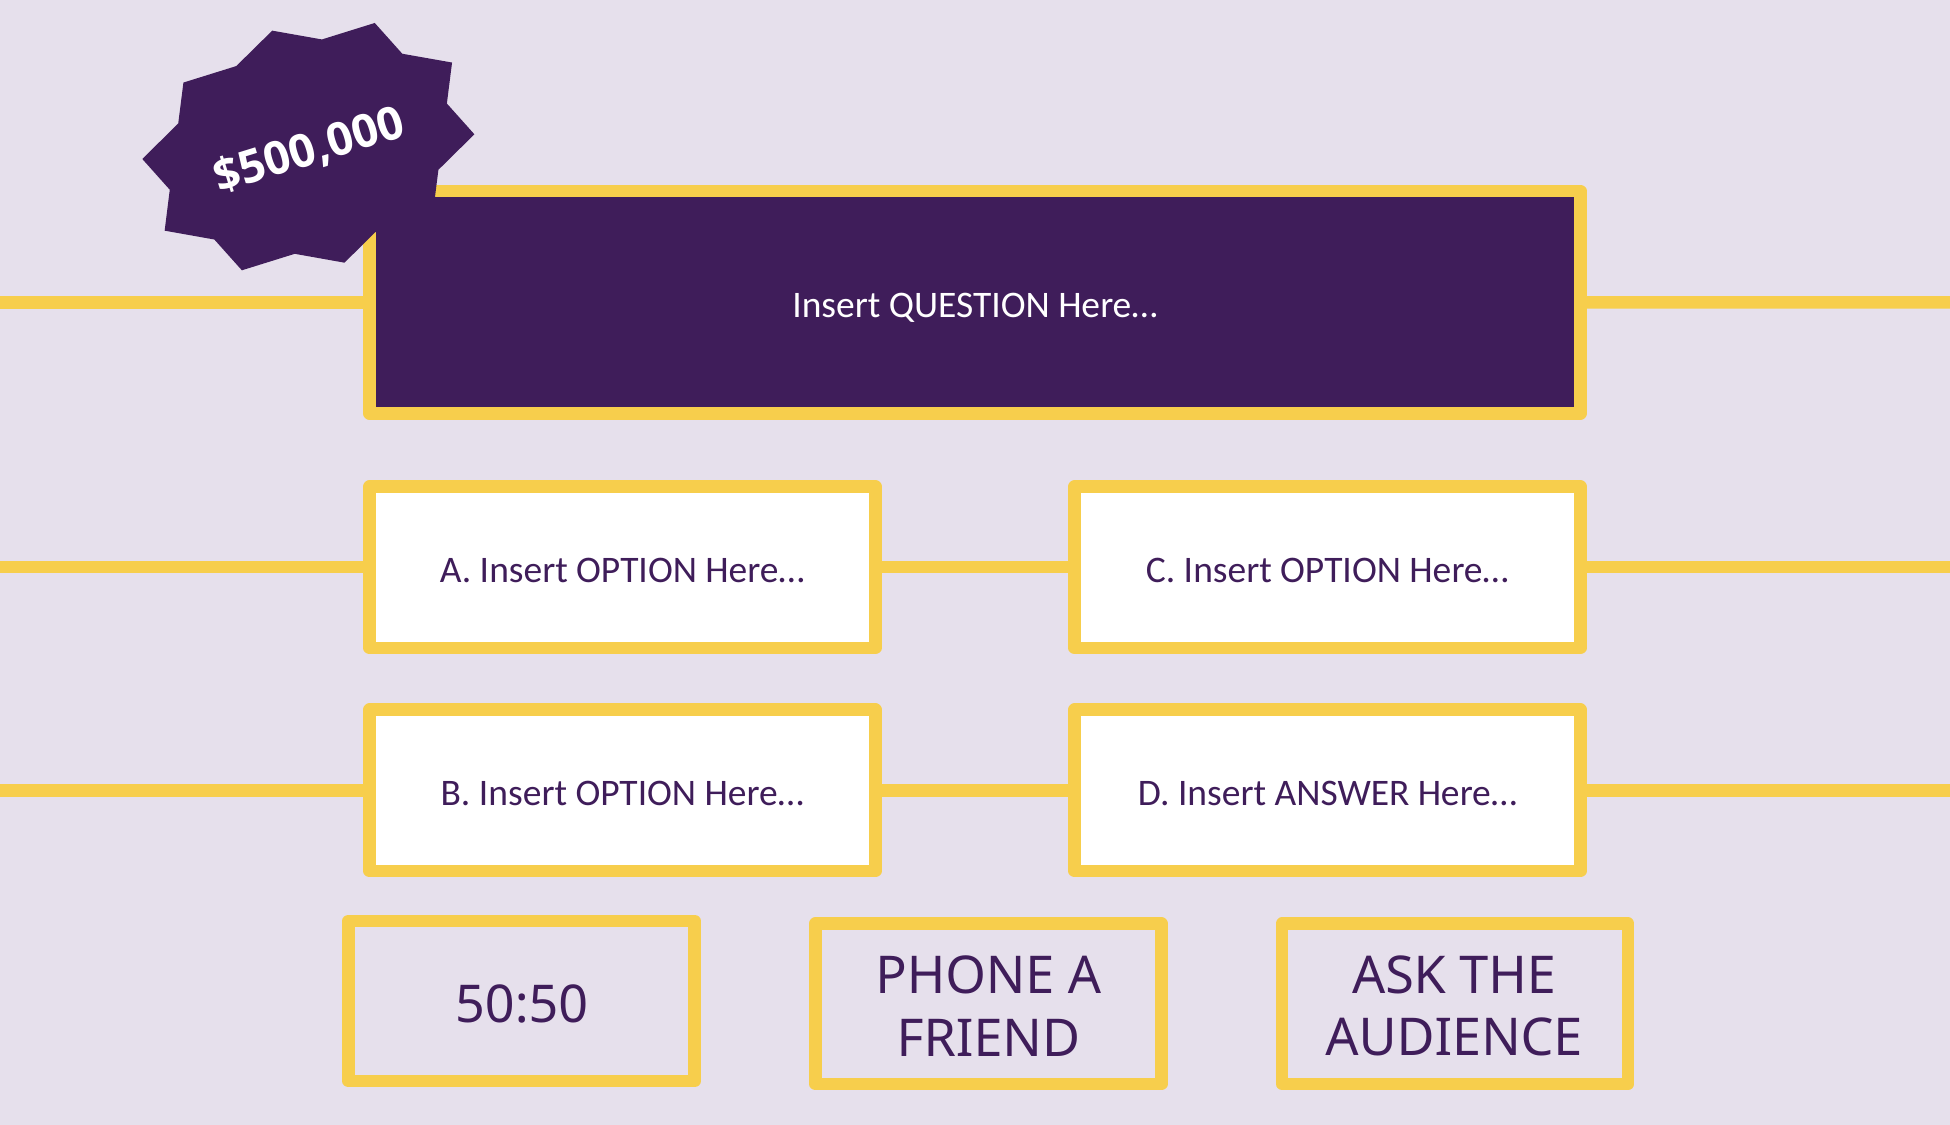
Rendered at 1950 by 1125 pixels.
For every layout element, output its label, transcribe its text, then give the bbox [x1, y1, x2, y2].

text_box PHONE A FRIEND [840, 934, 1136, 1075]
text_box [1580, 791, 1950, 797]
text_box [347, 919, 697, 1083]
text_box [877, 791, 1073, 797]
text_box [813, 922, 1163, 1086]
text_box [877, 568, 1073, 573]
text_box [0, 791, 369, 797]
text_box [0, 568, 369, 573]
text_box ASK THE AUDIENCE [1306, 933, 1602, 1074]
text_box Insert QUESTION Here… [368, 189, 1582, 416]
text_box C. Insert OPTION Here… [1073, 484, 1582, 650]
text_box A. Insert OPTION Here… [368, 484, 877, 650]
text_box [0, 303, 369, 309]
text_box [1582, 303, 1950, 309]
text_box 50:50 [425, 962, 619, 1040]
text_box $500,000 [140, 20, 476, 273]
text_box [1280, 922, 1630, 1086]
text_box D. Insert ANSWER Here… [1073, 708, 1582, 873]
text_box [1580, 568, 1950, 573]
text_box B. Insert OPTION Here… [368, 708, 877, 873]
